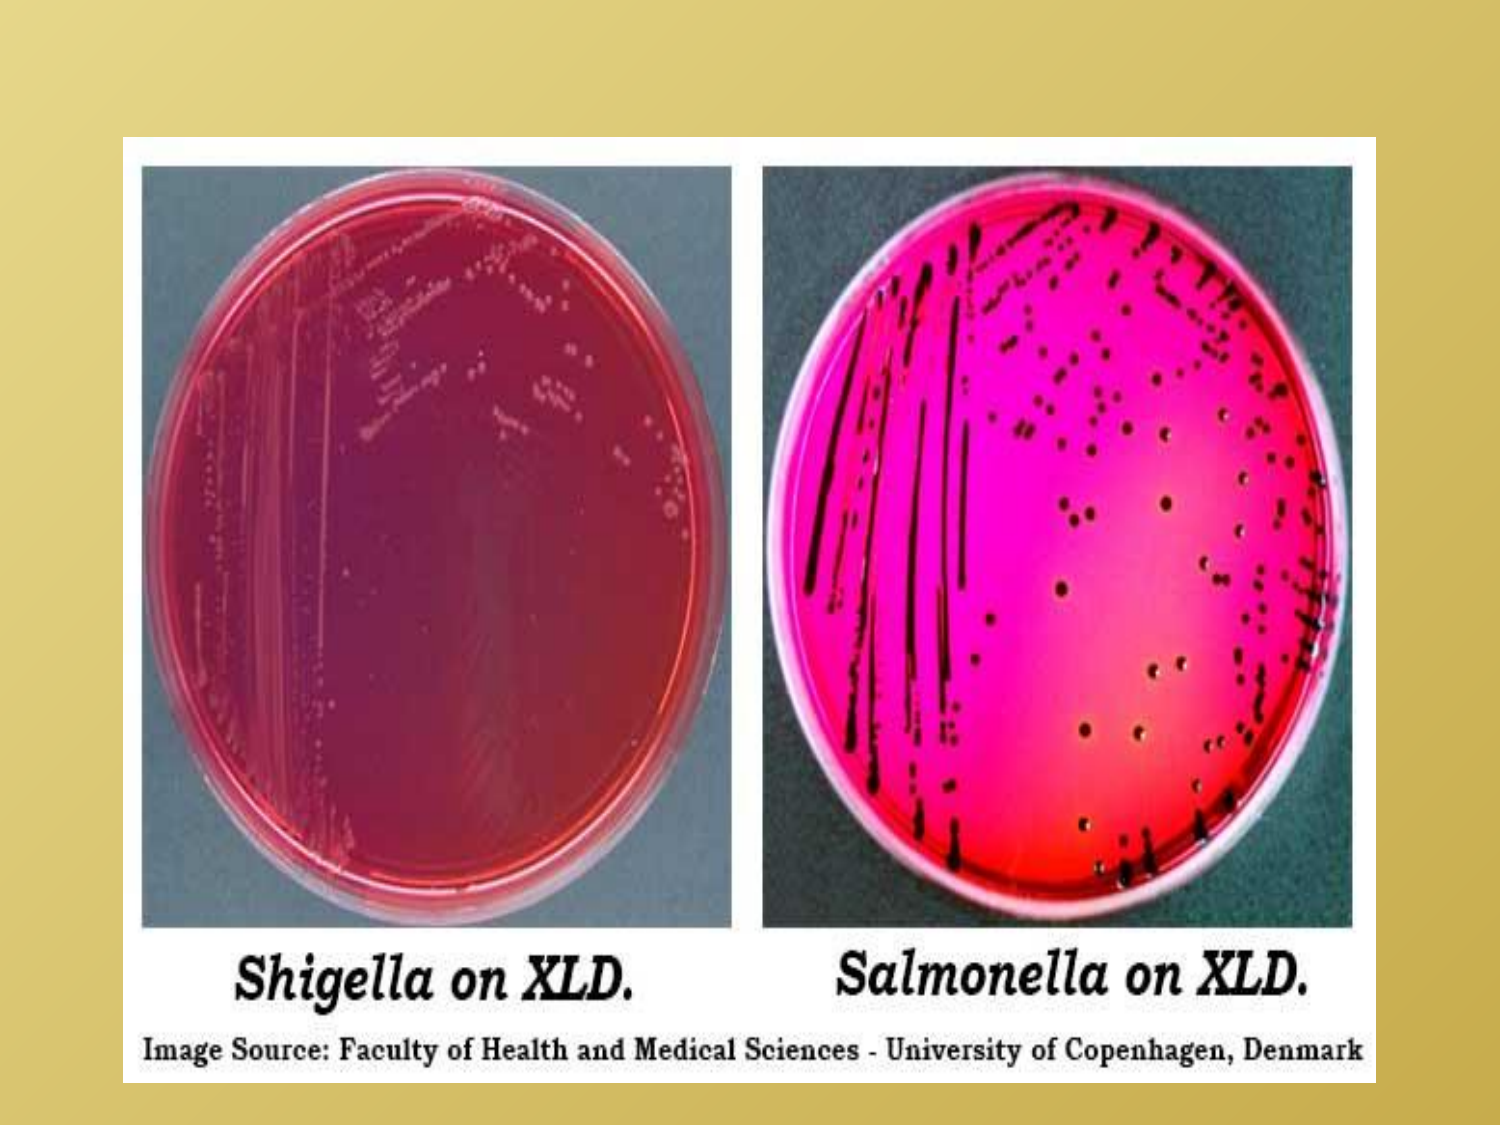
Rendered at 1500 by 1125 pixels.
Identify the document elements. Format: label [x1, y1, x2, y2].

picture [123, 136, 1377, 1083]
